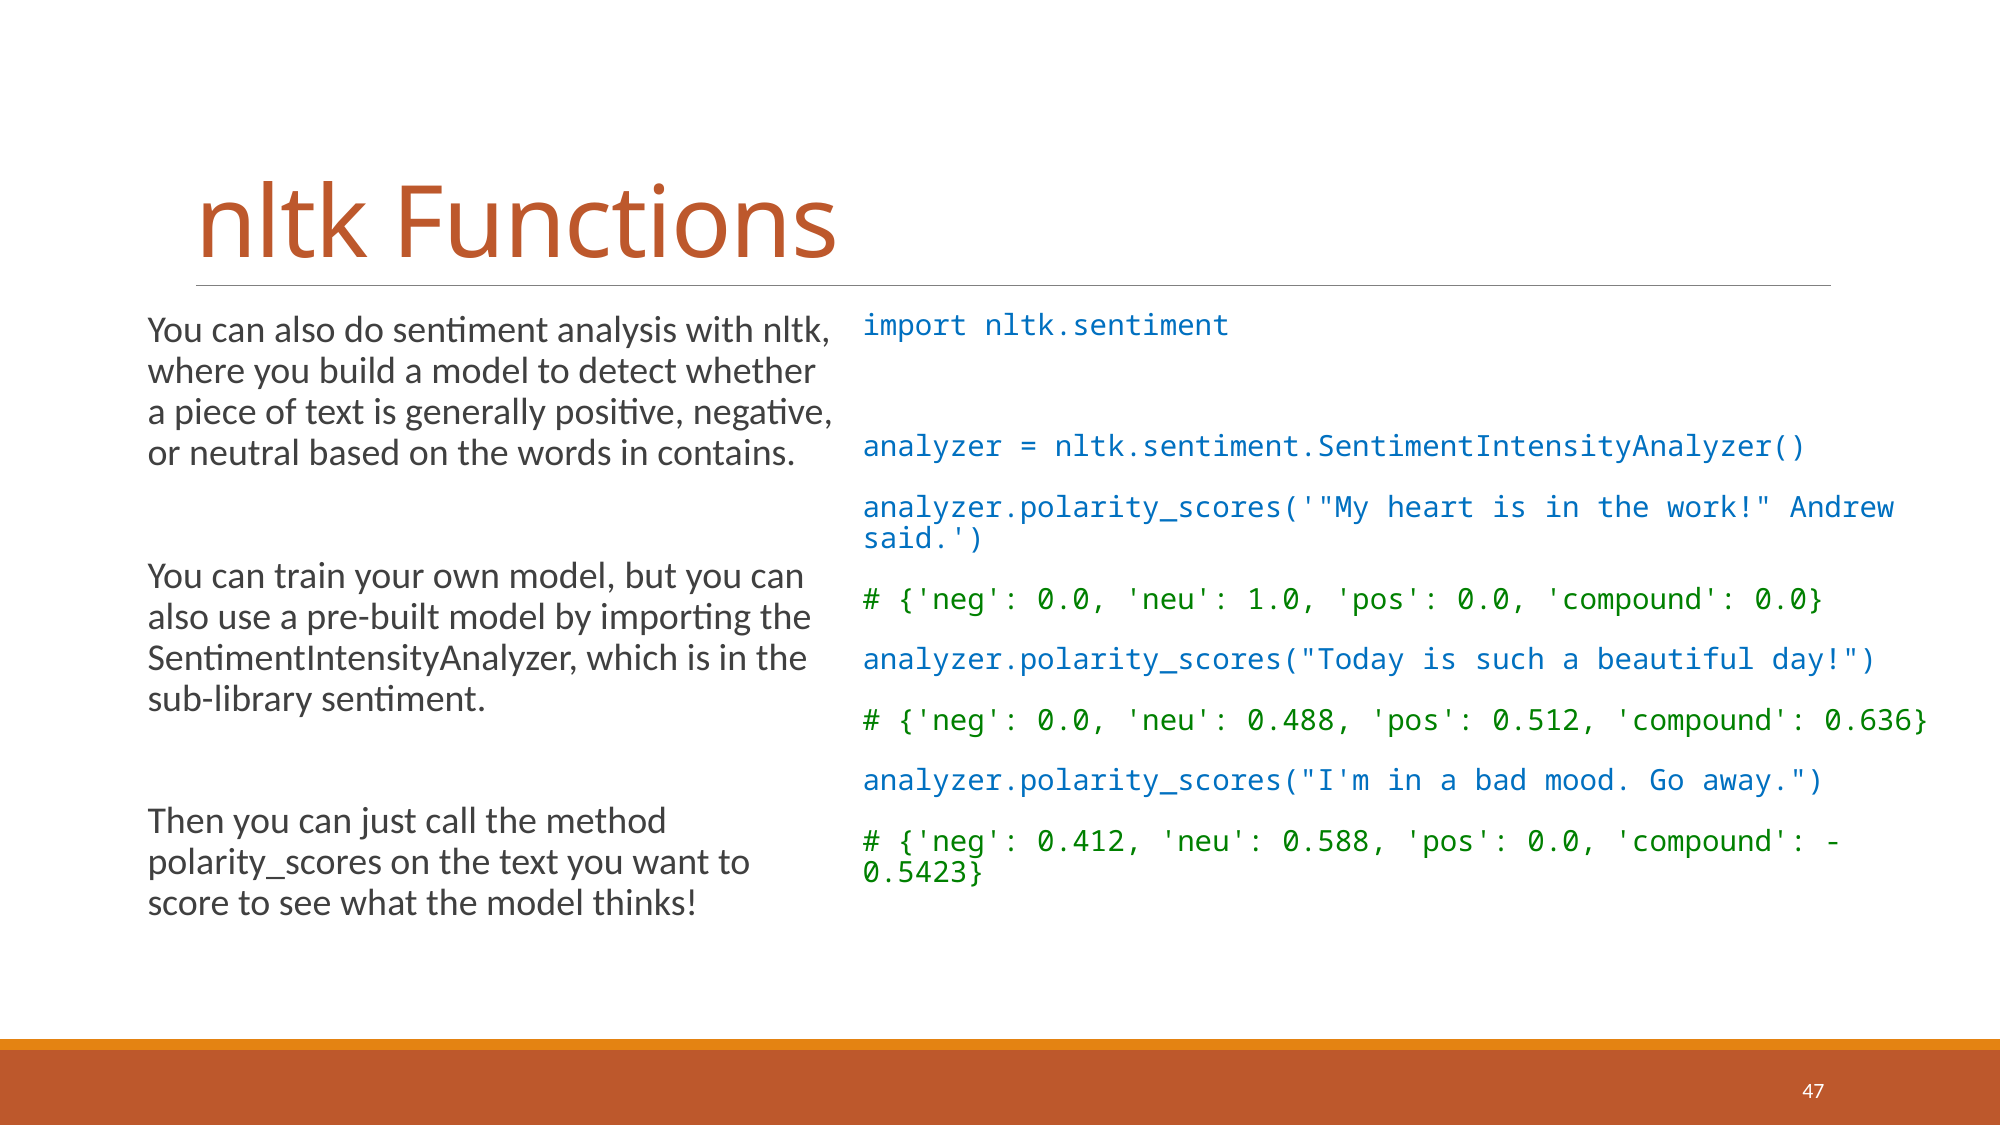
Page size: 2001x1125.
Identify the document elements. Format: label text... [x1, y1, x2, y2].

list You can also do sentiment analysis with nltk, where you build a model to detect whether a piece of text is generally positive, negative, or neutral based on the words in contains. You can train your own model, but you can also use a pre-built model by importing the SentimentIntensityAnalyzer, which is in the sub-library sentiment. Then you can just call the method polarity_scores on the text you want to score to see what the model thinks! [133, 302, 836, 963]
slide_number 47 [1624, 1059, 1840, 1120]
title nltk Functions [180, 47, 1830, 285]
list import nltk.sentiment analyzer = nltk.sentiment.SentimentIntensityAnalyzer() analyzer.polarity_scores('"My heart is in the work!" Andrew said.') # {'neg': 0.0, 'neu': 1.0, 'pos': 0.0, 'compound': 0.0} analyzer.polarity_scores("Today is such a beautiful day!") # {'neg': 0.0, 'neu': 0.488, 'pos': 0.512, 'compound': 0.636} analyzer.polarity_scores("I'm in a bad mood. Go away.") # {'neg': 0.412, 'neu': 0.588, 'pos': 0.0, 'compound': -0.5423} [847, 302, 1959, 963]
